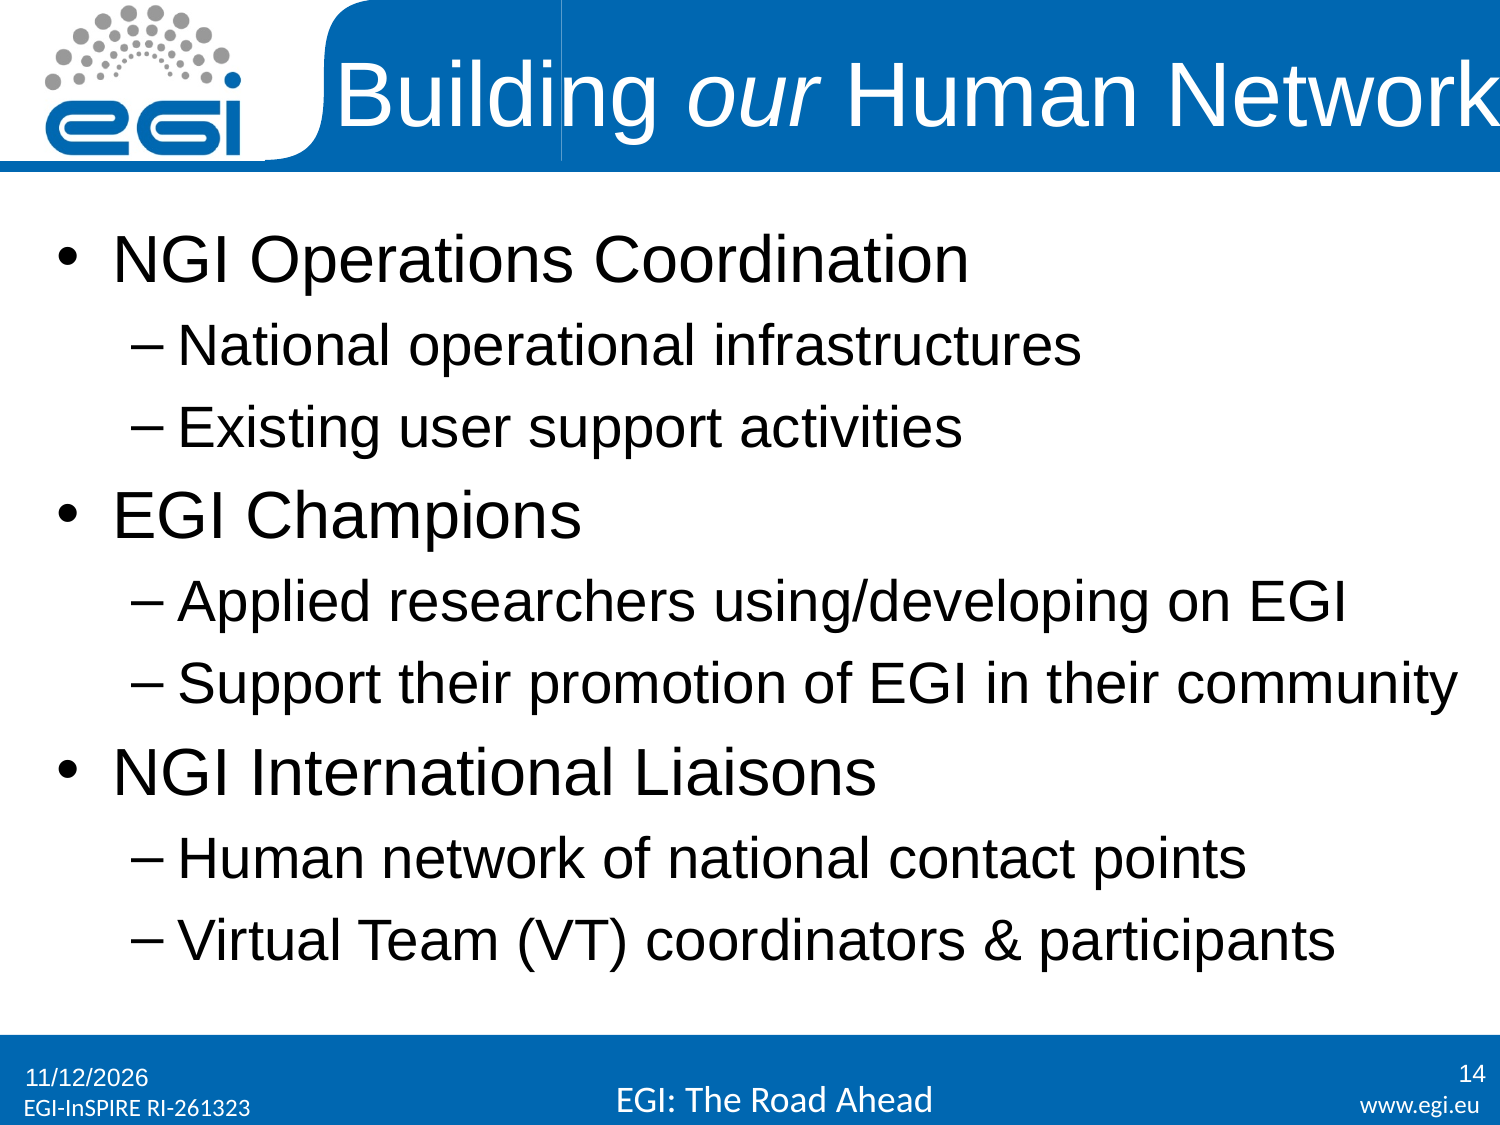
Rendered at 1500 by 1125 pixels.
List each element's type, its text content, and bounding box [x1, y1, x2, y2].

slide_number 14 [1151, 1042, 1500, 1103]
text_box NGI Operations Coordination National operational infrastructures Existing user support activities EGI Champions Applied researchers using/developing on EGI Support their promotion of EGI in their community NGI International Liaisons Human network of national contact points Virtual Team (VT) coordinators & participants [41, 208, 1500, 1024]
text_box EGI: The Road Ahead [537, 1067, 1013, 1125]
text_box Building our Human Network [303, 19, 1500, 161]
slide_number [10, 1046, 361, 1106]
picture [0, 0, 265, 161]
